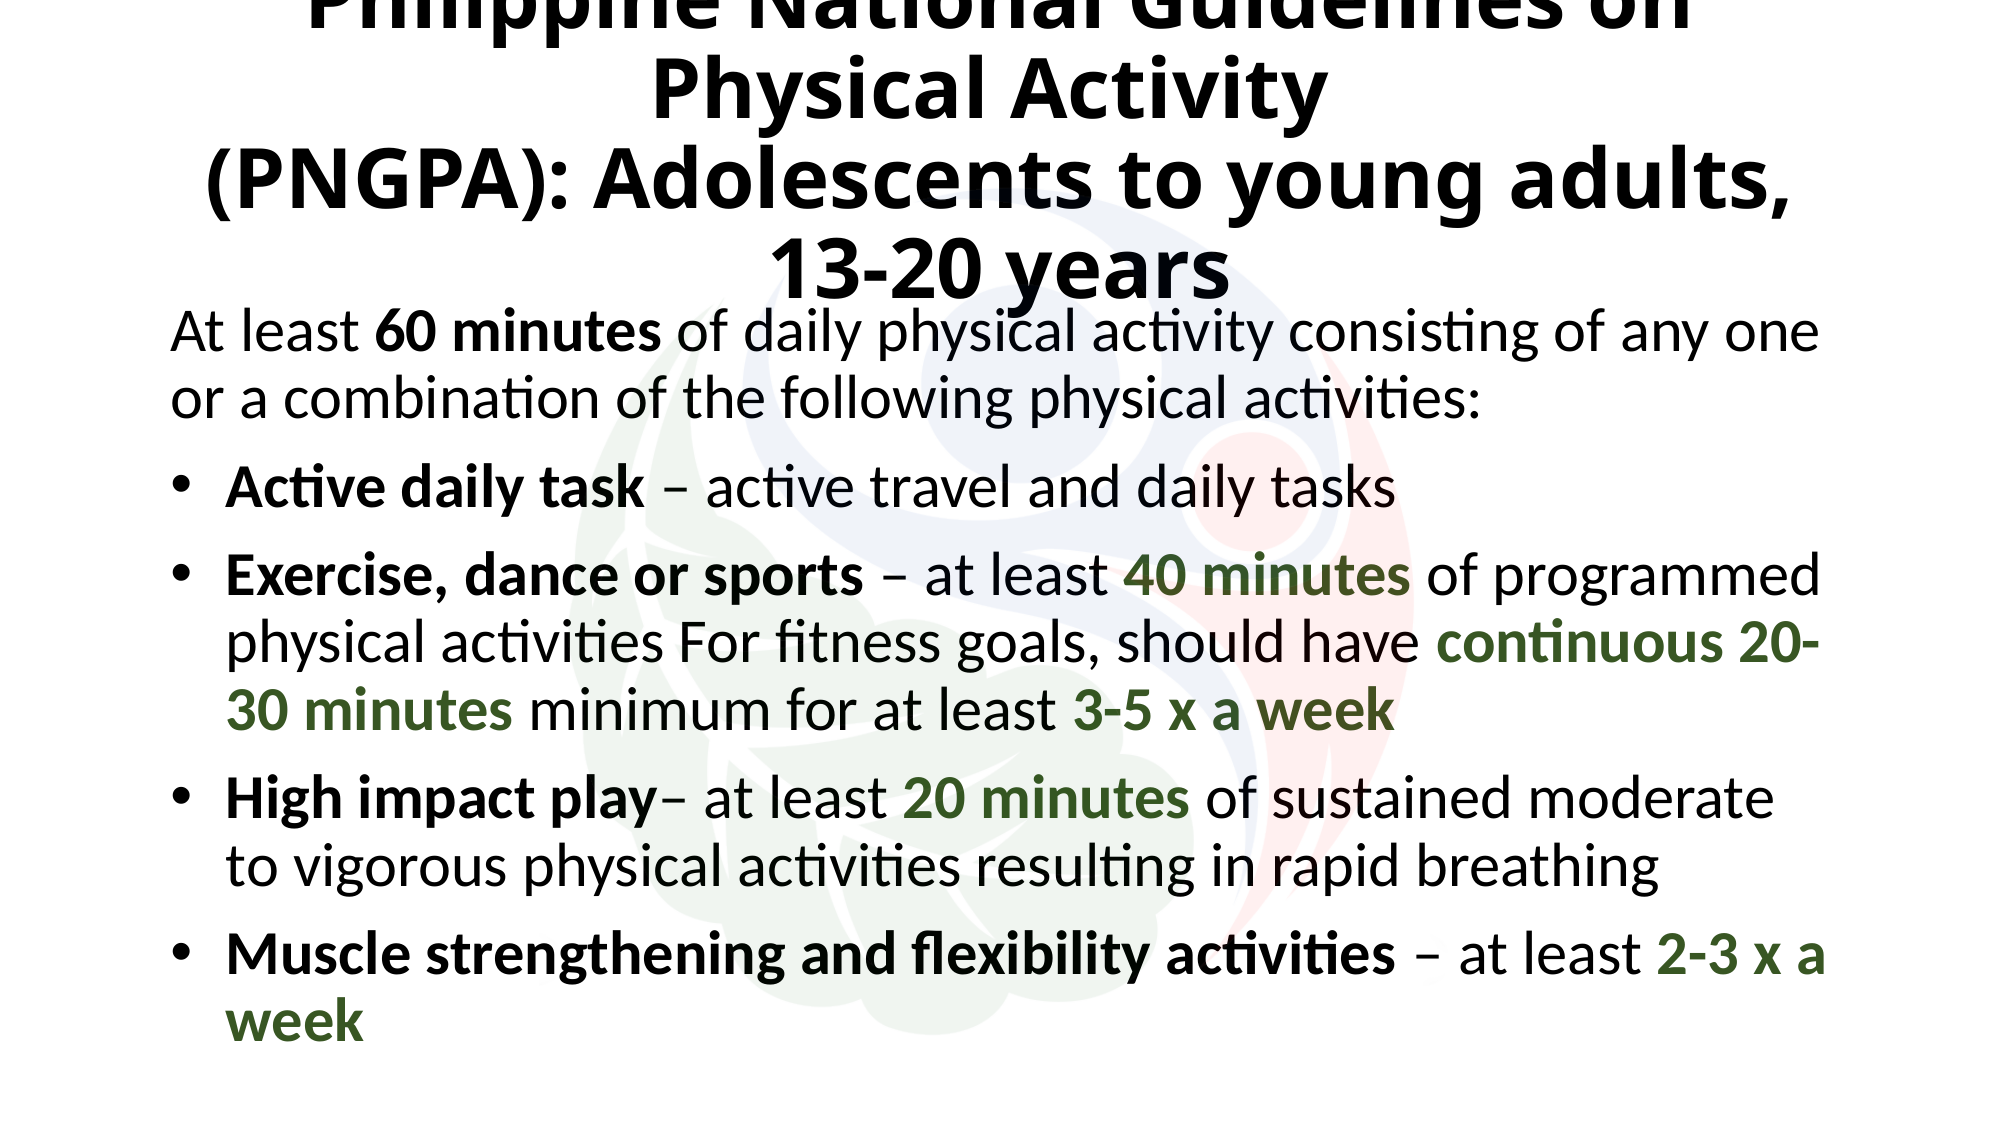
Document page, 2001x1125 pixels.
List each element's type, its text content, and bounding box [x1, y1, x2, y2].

list At least 60 minutes of daily physical activity consisting of any one or a combination of the following physical activities: Active daily task – active travel and daily tasks Exercise, dance or sports – at least 40 minutes of programmed physical activities For fitness goals, should have continuous 20-30 minutes minimum for at least 3-5 x a week High impact play– at least 20 minutes of sustained moderate to vigorous physical activities resulting in rapid breathing Muscle strengthening and flexibility activities – at least 2-3 x a week [155, 290, 539, 1014]
picture [539, 74, 1460, 1051]
text_box Philippine National Guidelines on Physical Activity (PNGPA): Adolescents to young adults, 13-20 years [155, 72, 1845, 290]
list At least 60 minutes of daily physical activity consisting of any one or a combination of the following physical activities: Active daily task – active travel and daily tasks Exercise, dance or sports – at least 40 minutes of programmed physical activities For fitness goals, should have continuous 20-30 minutes minimum for at least 3-5 x a week High impact play– at least 20 minutes of sustained moderate to vigorous physical activities resulting in rapid breathing Muscle strengthening and flexibility activities – at least 2-3 x a week [1460, 290, 1845, 1014]
